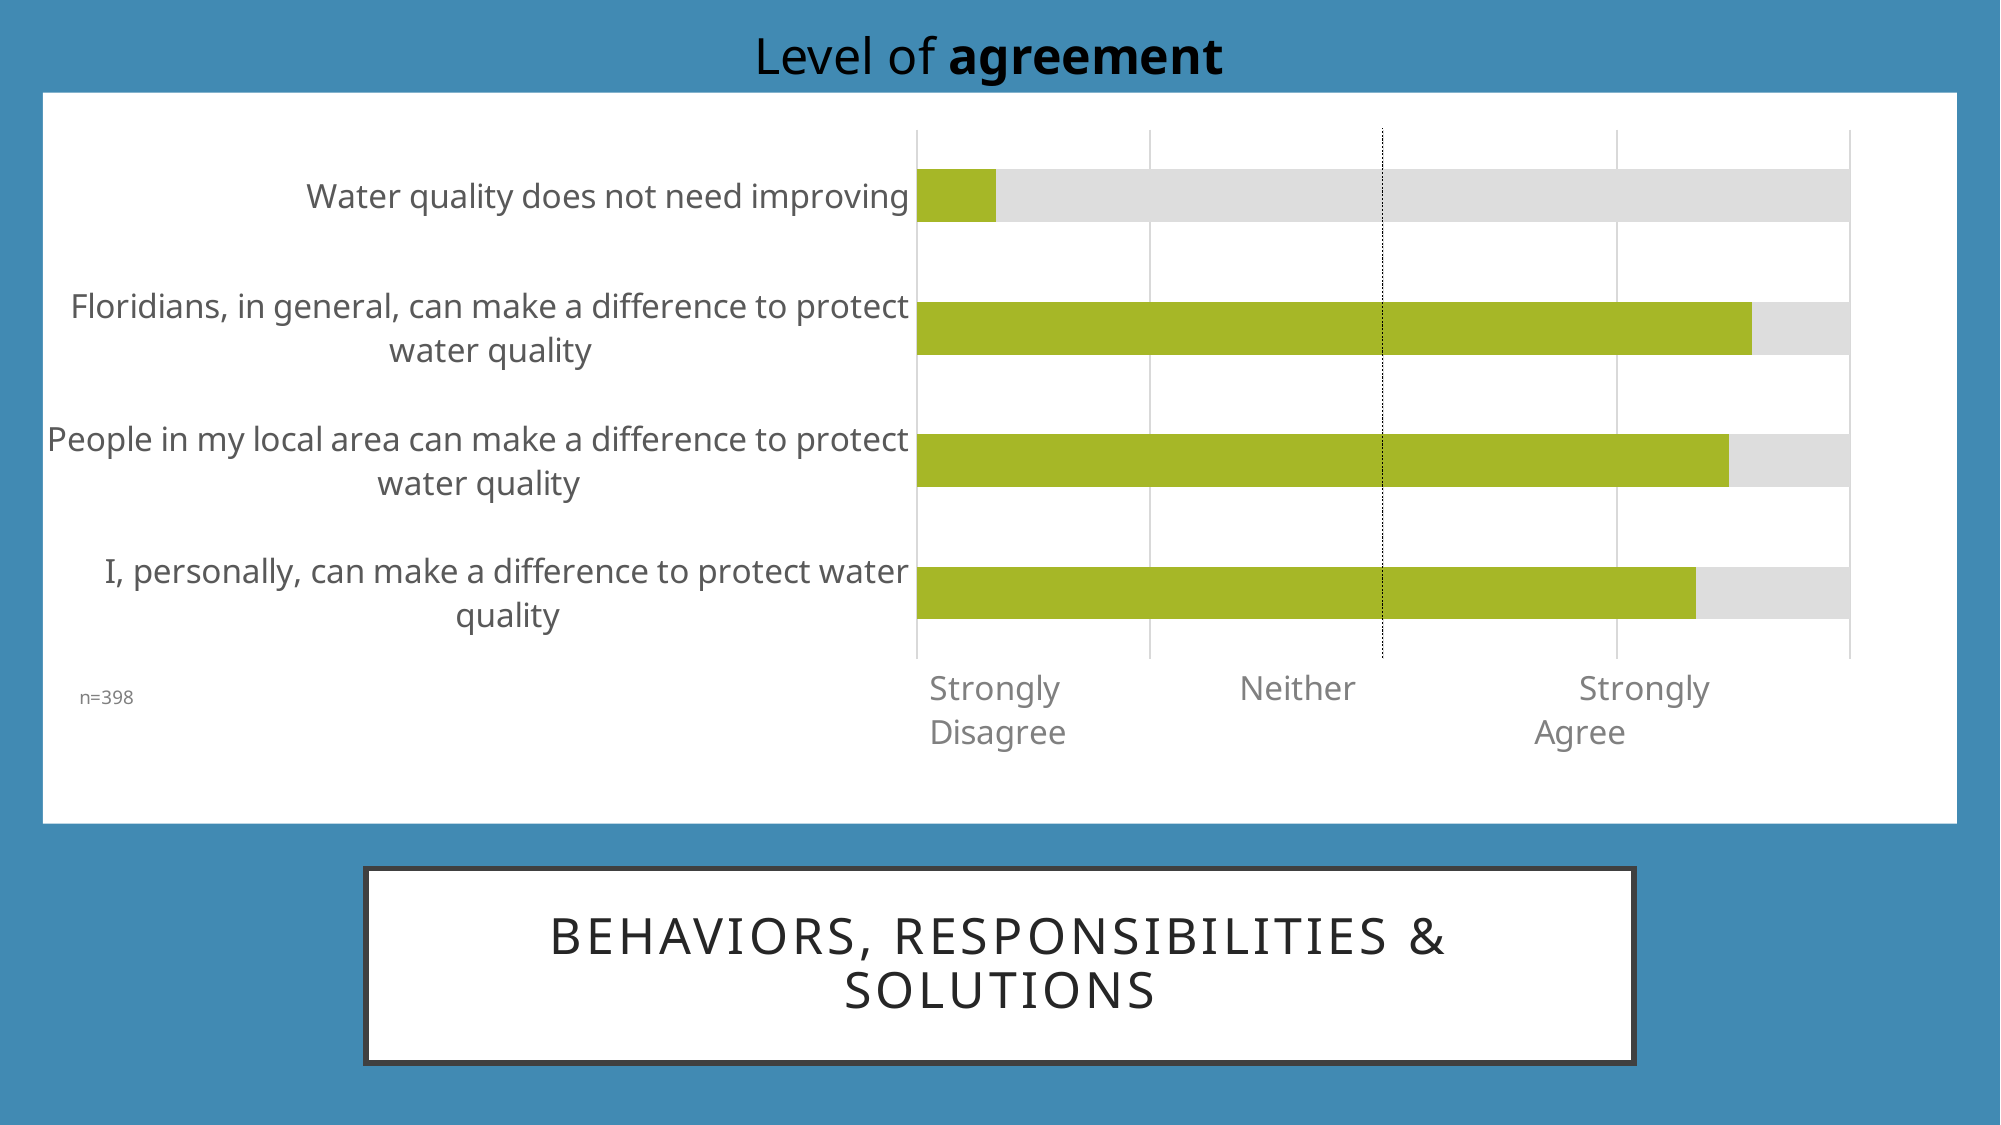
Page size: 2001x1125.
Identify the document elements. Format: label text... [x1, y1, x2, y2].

text_box Level of agreement [457, 16, 1522, 92]
title Behaviors, responsibilities & solutions [363, 866, 1637, 1066]
chart [42, 92, 1957, 824]
